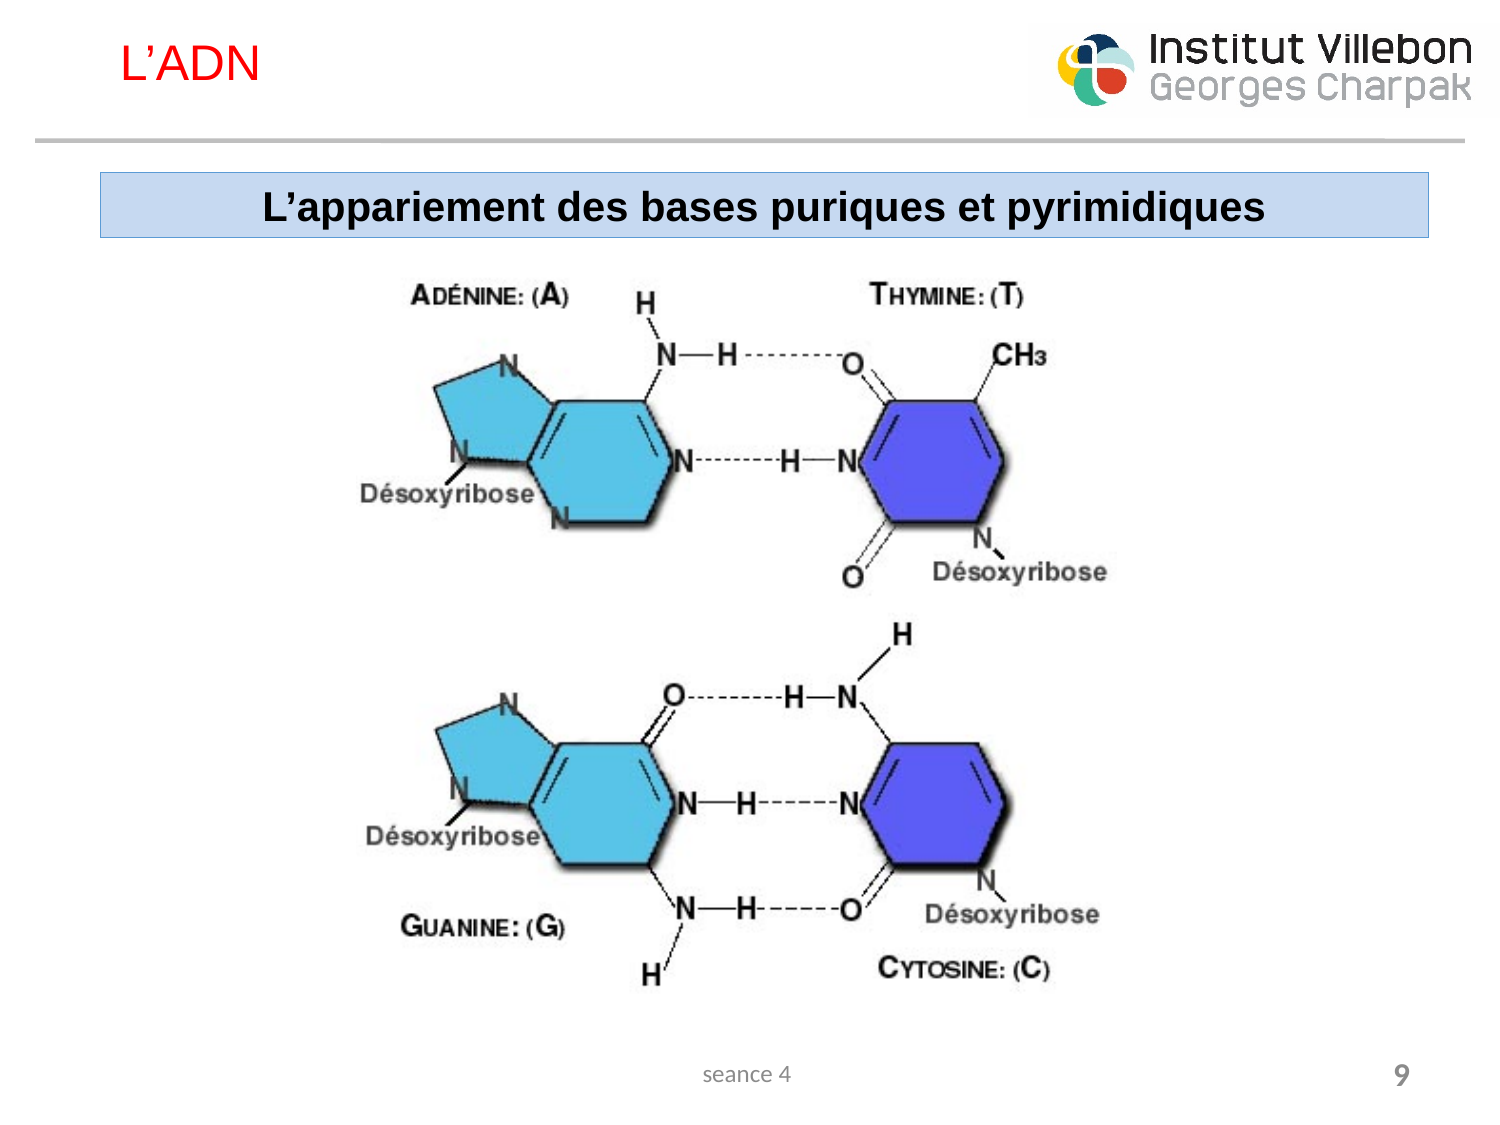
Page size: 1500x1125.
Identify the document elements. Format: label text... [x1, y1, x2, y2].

text_box L’appariement des bases puriques et pyrimidiques [100, 172, 1429, 238]
text_box L’ADN [33, 23, 348, 99]
picture [1028, 23, 1500, 118]
picture [355, 248, 1117, 1009]
slide_number 9 [1074, 1042, 1425, 1103]
footer seance 4 [512, 1042, 988, 1103]
